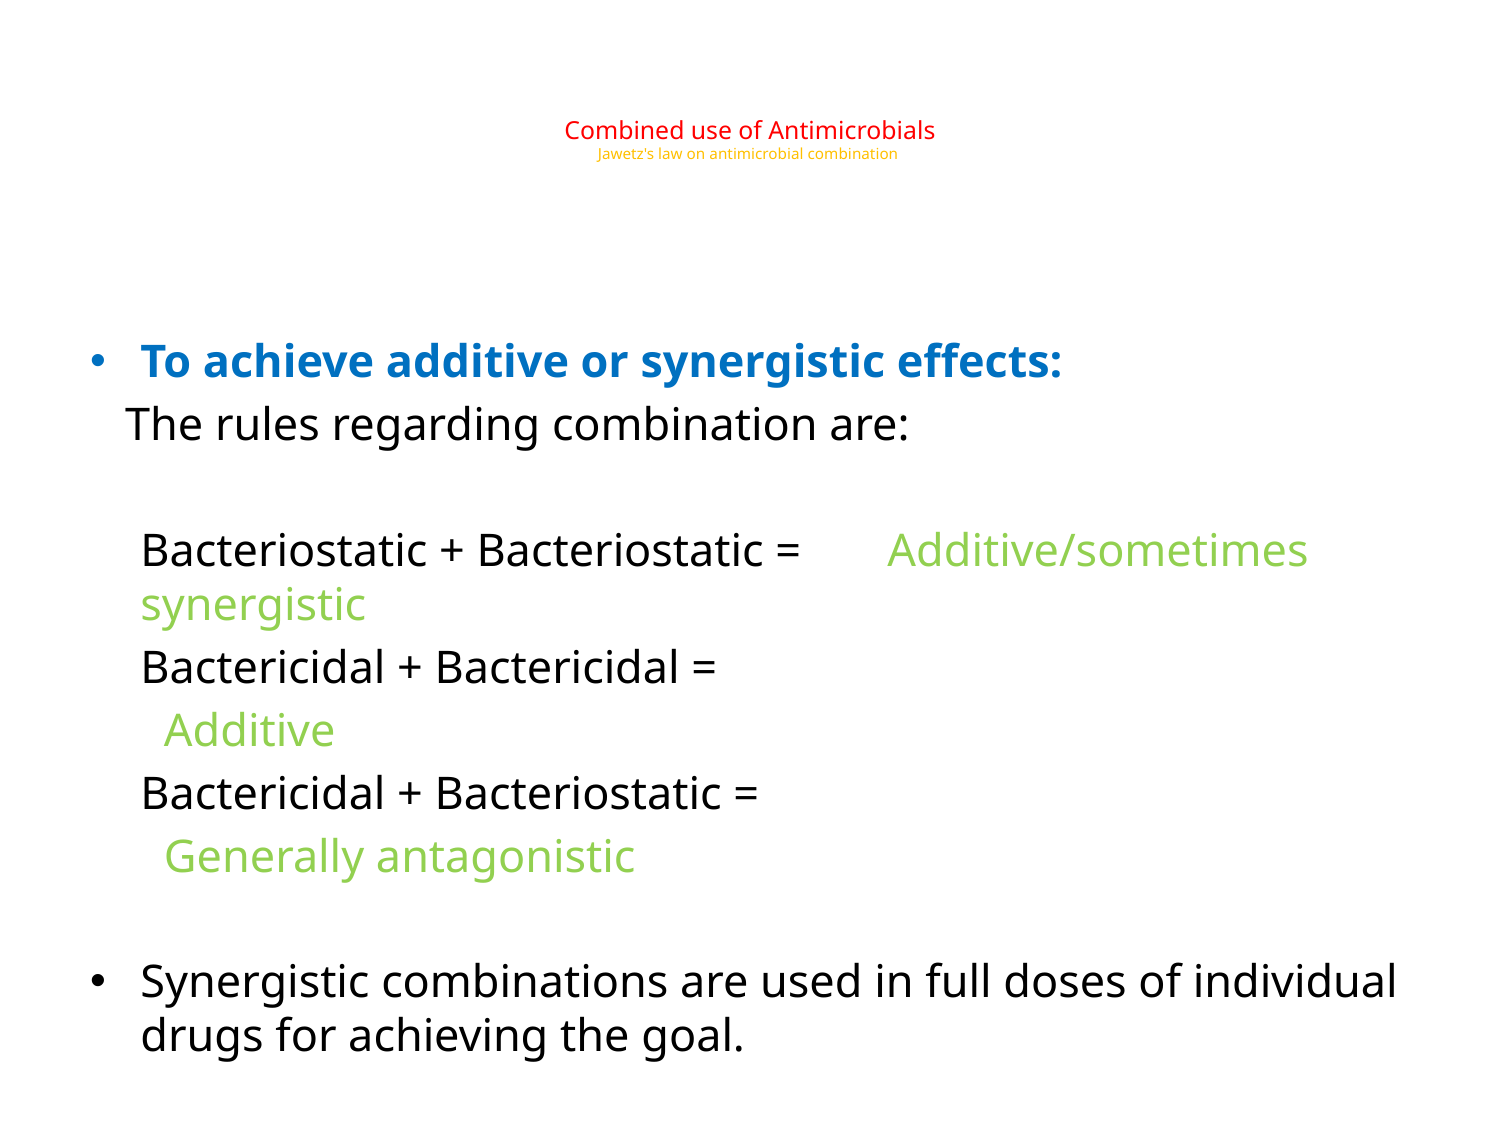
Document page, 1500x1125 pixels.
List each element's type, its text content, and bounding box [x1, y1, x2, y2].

list To achieve additive or synergistic effects: The rules regarding combination are: Bacteriostatic + Bacteriostatic = Additive/sometimes synergistic Bactericidal + Bactericidal = Additive Bactericidal + Bacteriostatic = Generally antagonistic Synergistic combinations are used in full doses of individual drugs for achieving the goal. [75, 262, 1475, 1075]
title Combined use of Antimicrobials Jawetz's law on antimicrobial combination [75, 45, 1425, 233]
